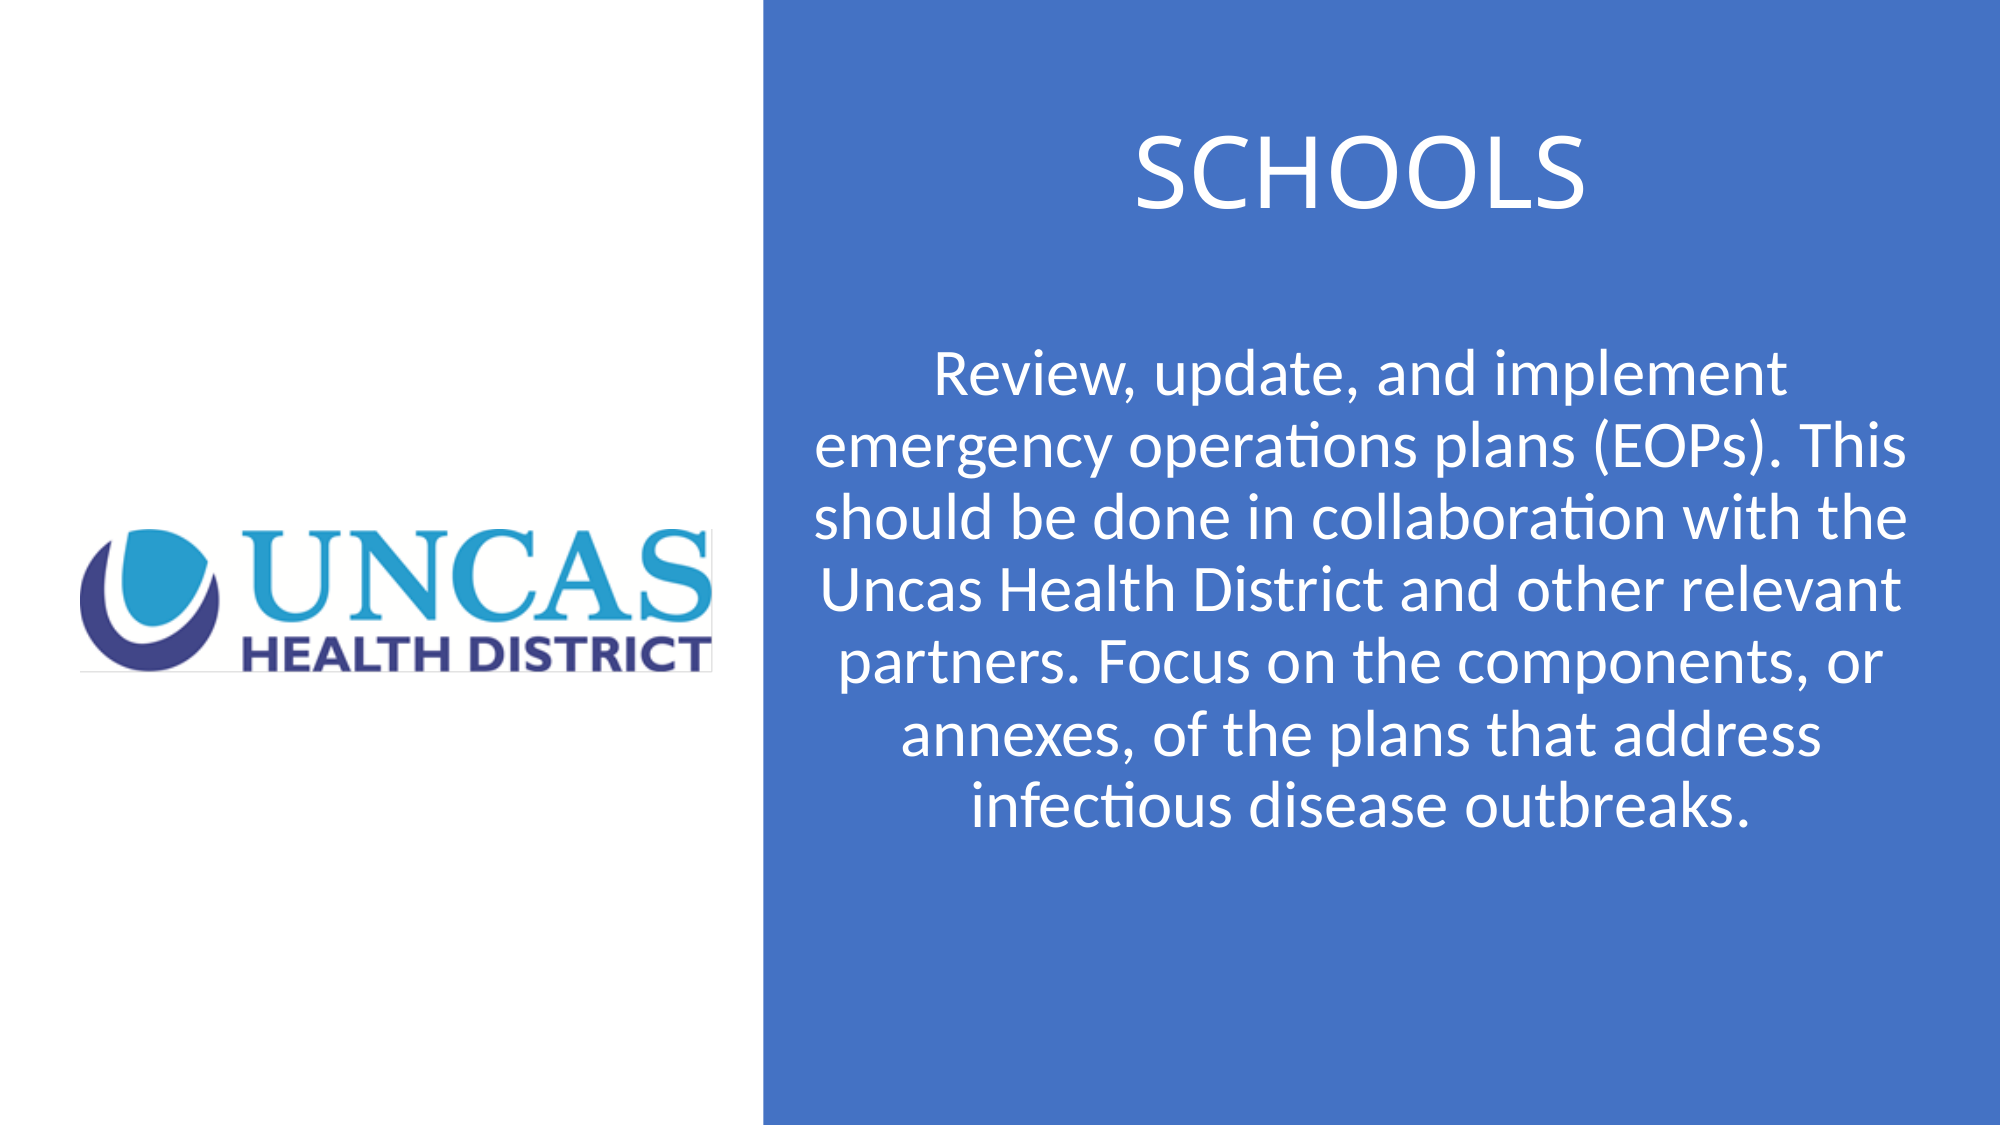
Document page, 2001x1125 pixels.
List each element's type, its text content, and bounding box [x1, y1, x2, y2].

text_box [762, 0, 2000, 1125]
picture [80, 529, 715, 674]
subtitle Review, update, and implement emergency operations plans (EOPs). This should be done in collaboration with the Uncas Health District and other relevant partners. Focus on the components, or annexes, of the plans that address infectious disease outbreaks. [786, 237, 1936, 949]
title SCHOOLS [916, 78, 1807, 237]
